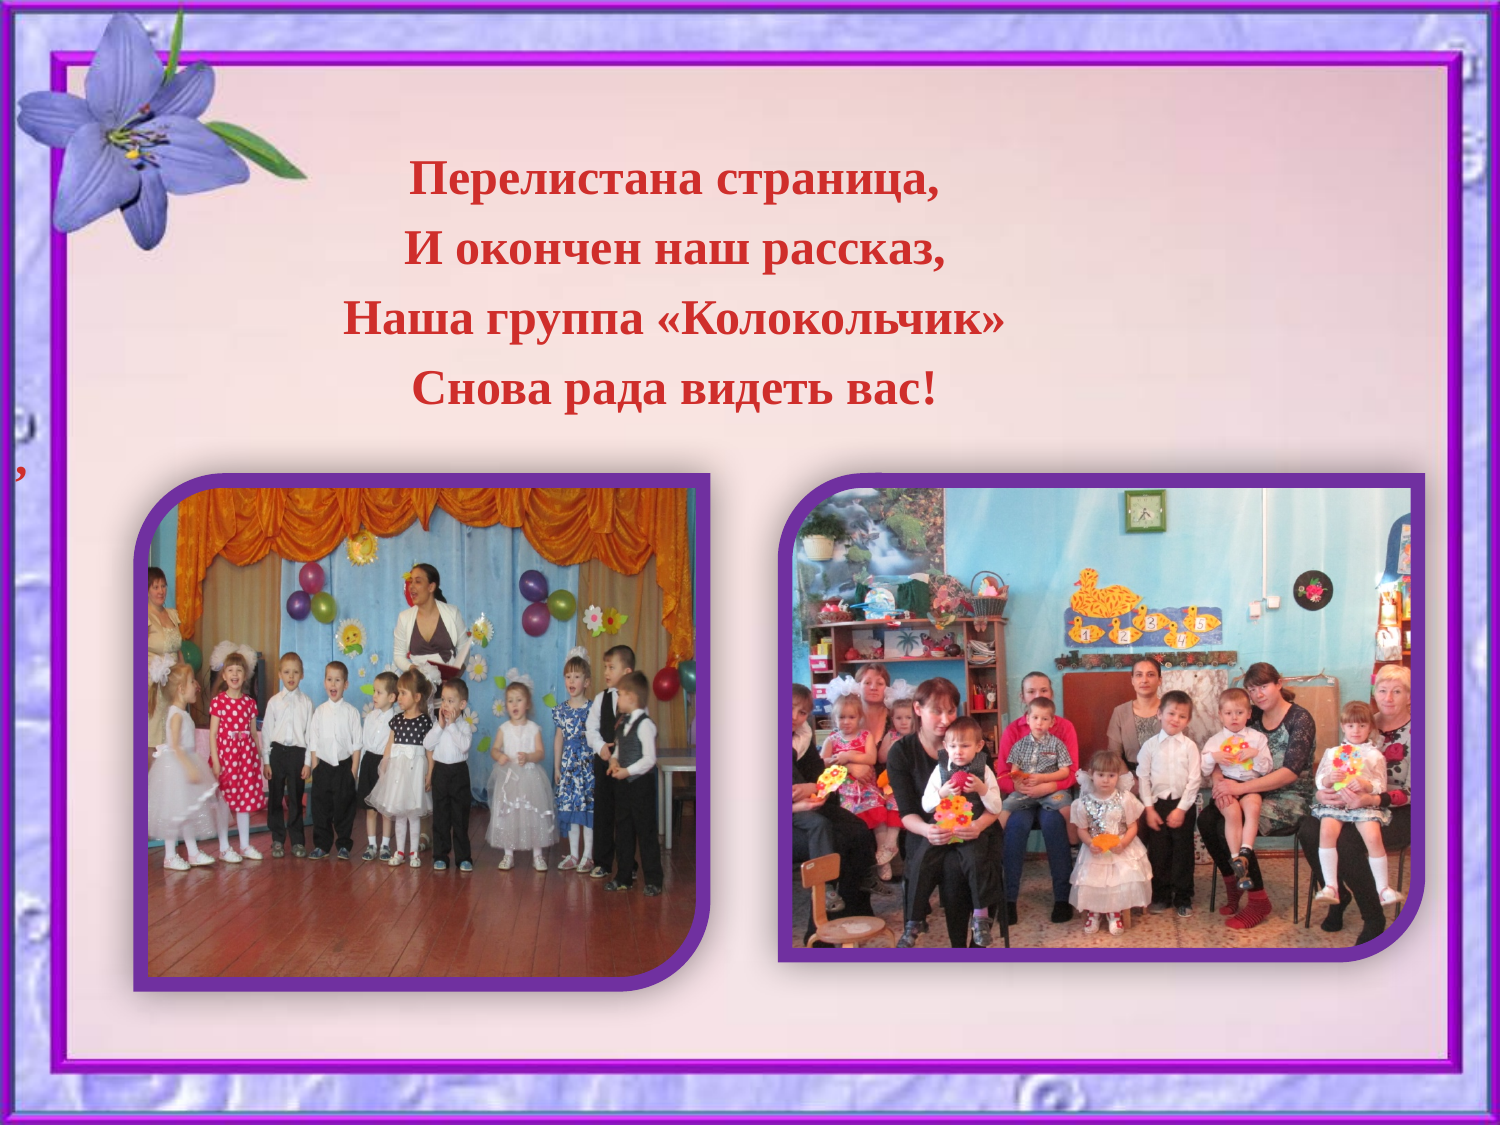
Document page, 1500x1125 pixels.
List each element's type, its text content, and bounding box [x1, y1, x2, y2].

picture [0, 0, 1500, 1125]
picture [140, 480, 704, 985]
list Перелистана страница, И окончен наш рассказ, Наша группа «Колокольчик» Снова рада видеть вас! , [0, 137, 1350, 1005]
